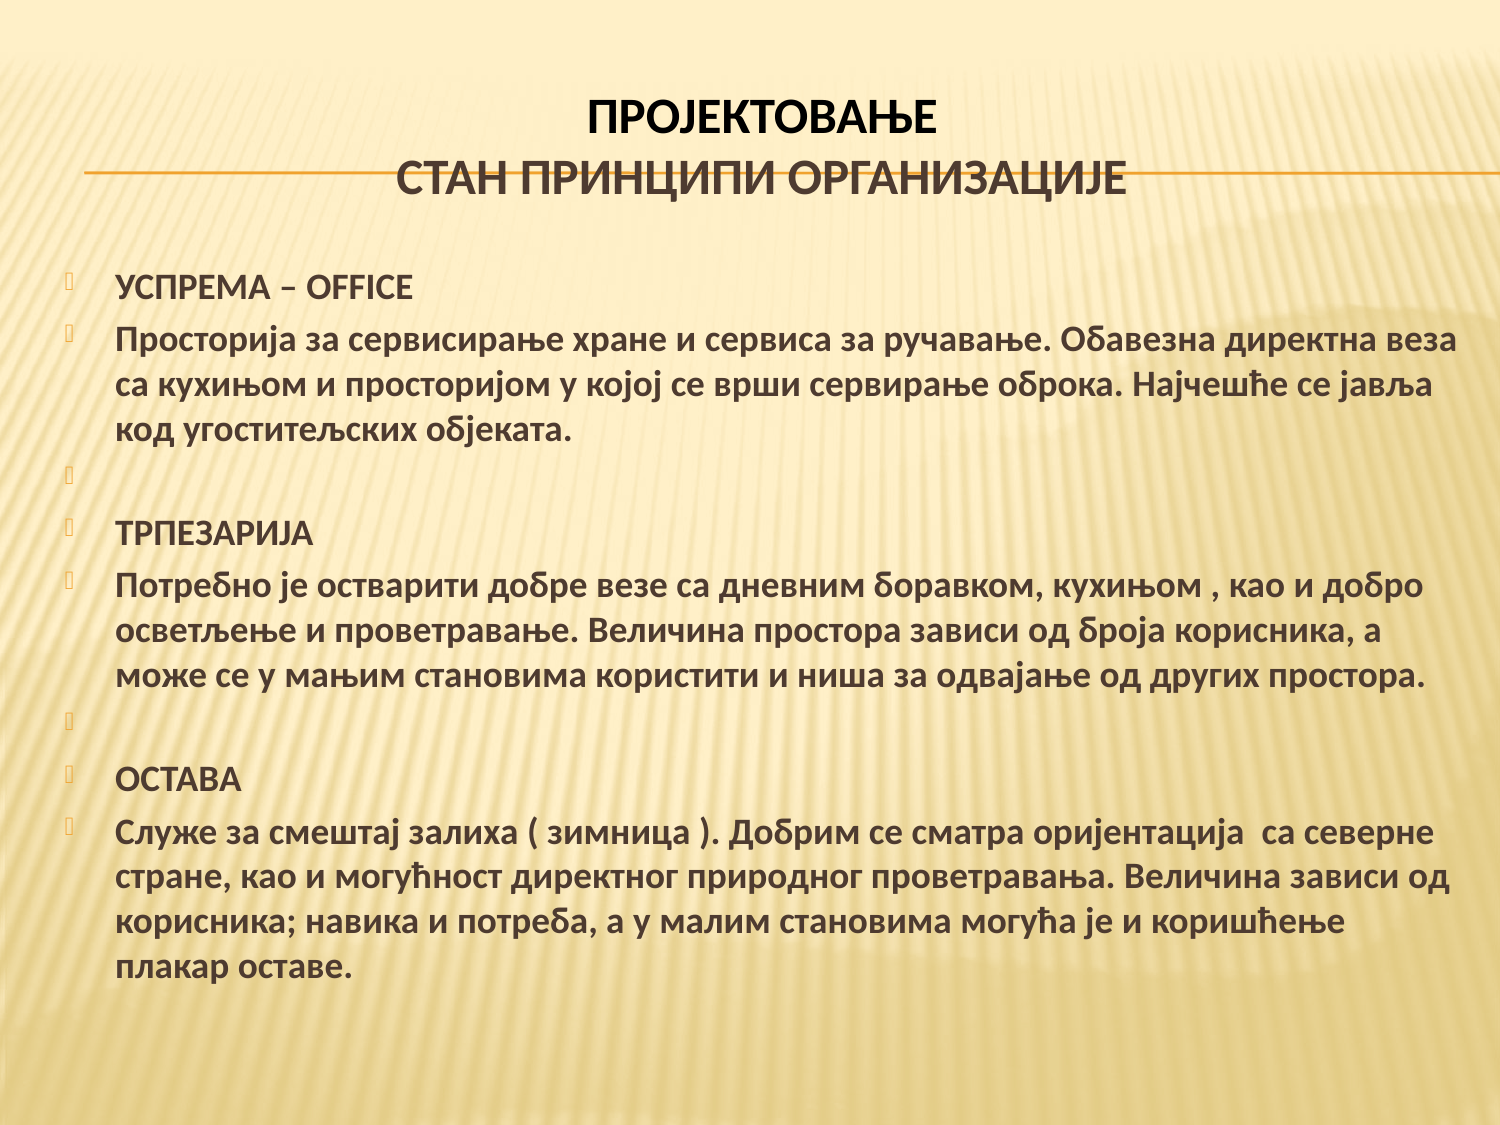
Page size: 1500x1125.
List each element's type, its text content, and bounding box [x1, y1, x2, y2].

list УСПРЕМА – OFFICE Просторија за сервисирање хране и сервиса за ручавање. Обавезна директна веза са кухињом и просторијом у којој се врши сервирање оброка. Најчешће се јавља код угоститељских објеката. ТРПЕЗАРИЈА Потребно је остварити добре везе са дневним боравком, кухињом , као и добро осветљење и проветравање. Величина простора зависи од броја корисника, а може се у мањим становима користити и ниша за одвајање од других простора. ОСТАВА Служе за смештај залиха ( зимница ). Добрим се сматра оријентација са северне стране, као и могућност директног природног проветравања. Величина зависи од корисника; навика и потреба, а у малим становима могућа је и коришћење плакар оставе. [50, 254, 1475, 998]
title ПРОЈЕКТОВАЊЕ СТАН ПРИНЦИПИ ОРГАНИЗАЦИЈЕ [50, 75, 1475, 213]
